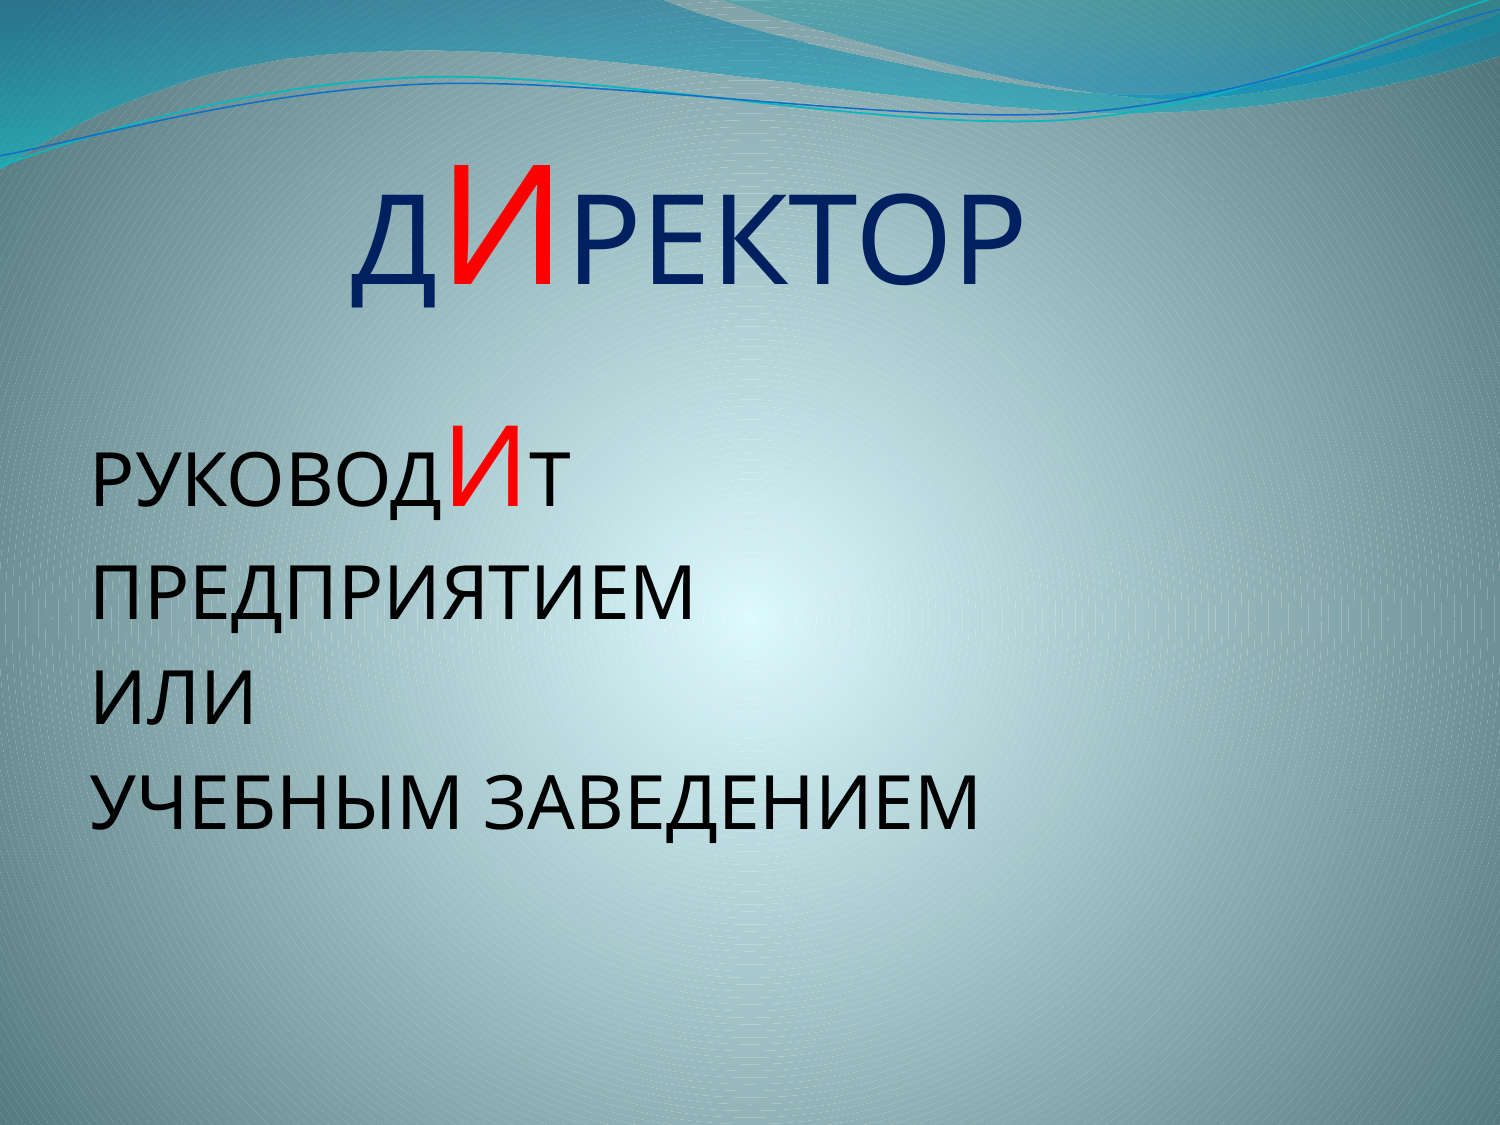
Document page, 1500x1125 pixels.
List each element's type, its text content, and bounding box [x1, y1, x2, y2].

title ДИРЕКТОР [351, 93, 1097, 319]
list РУКОВОДИТ ПРЕДПРИЯТИЕМ ИЛИ УЧЕБНЫМ ЗАВЕДЕНИЕМ [75, 386, 1067, 903]
